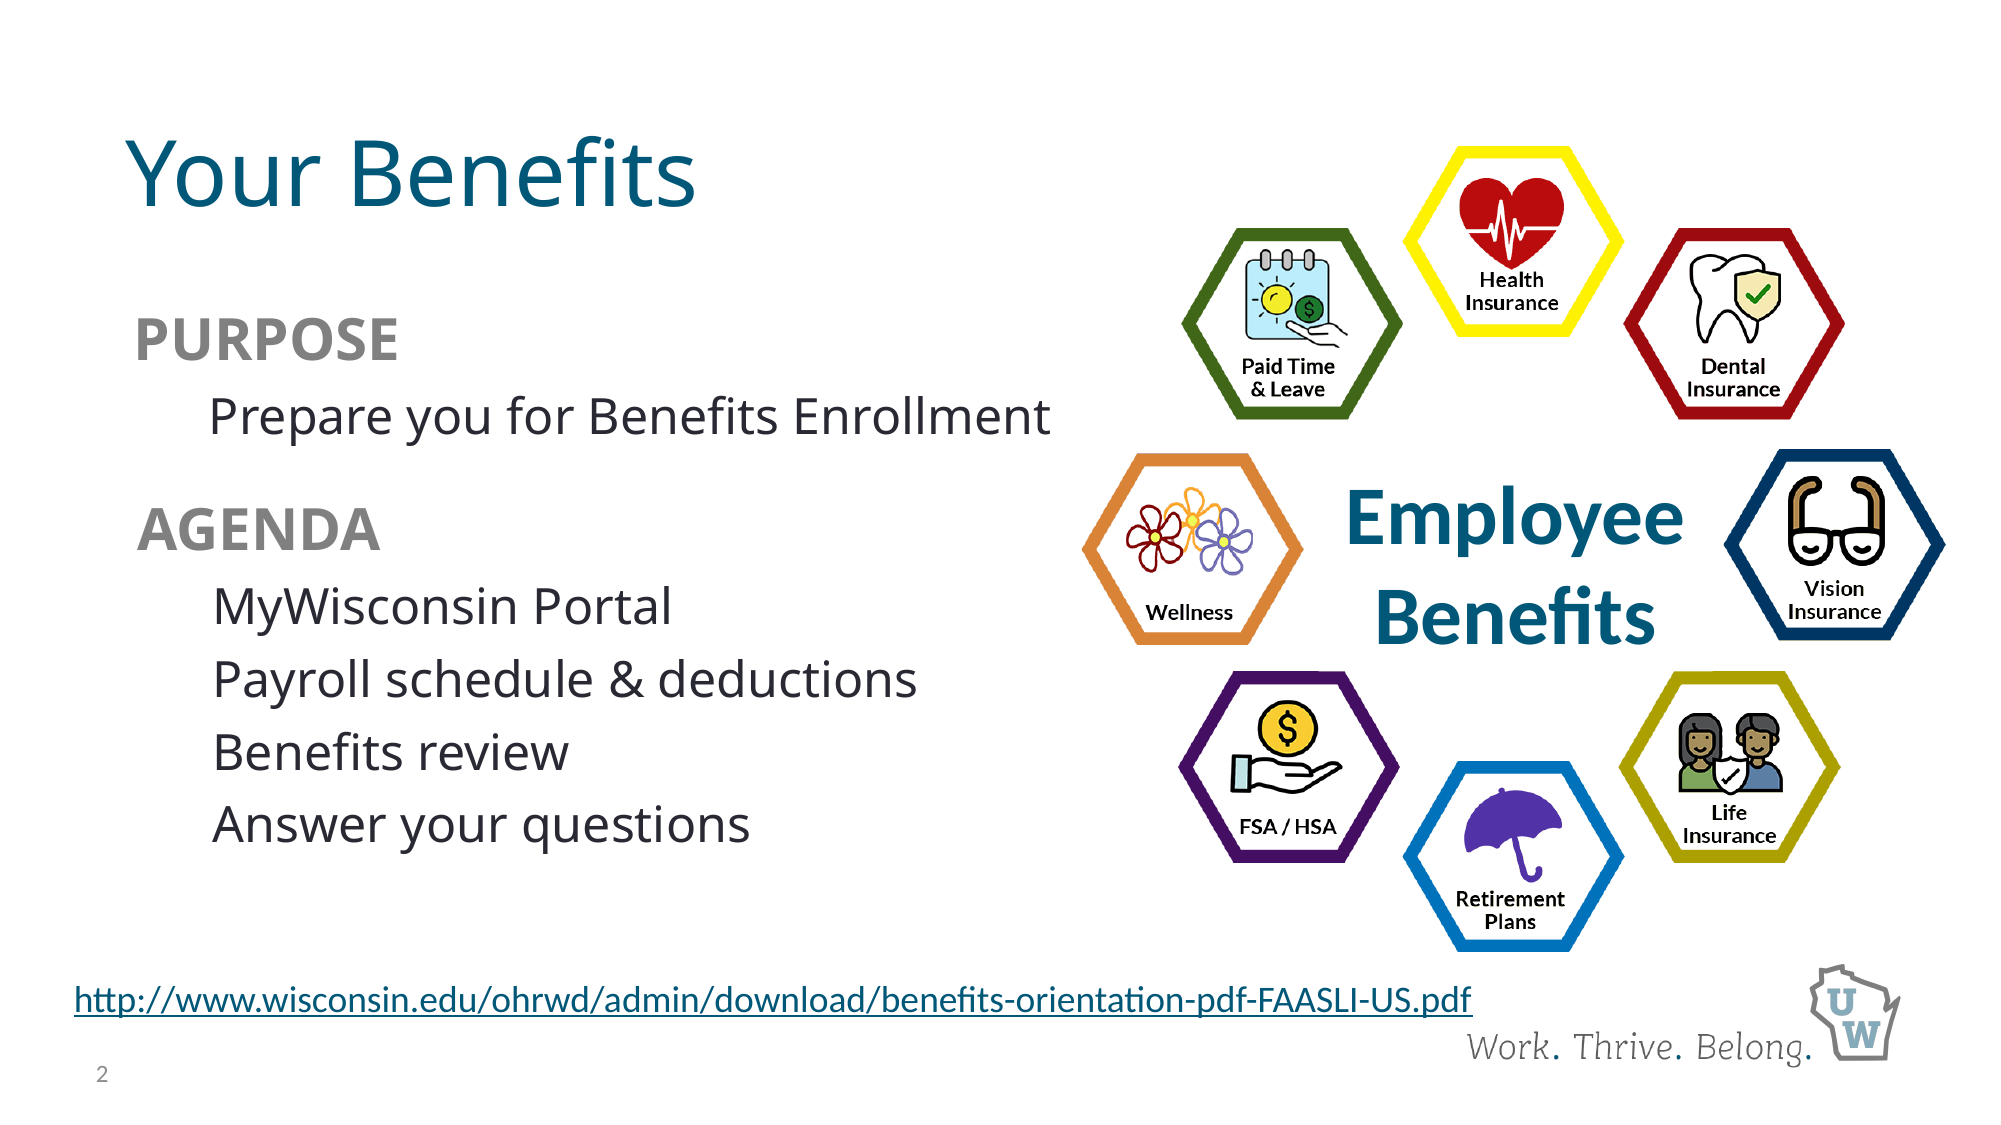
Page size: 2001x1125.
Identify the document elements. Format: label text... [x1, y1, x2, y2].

text_box AGENDA MyWisconsin Portal Payroll schedule & deductions Benefits review Answer your questions [122, 484, 1042, 933]
picture [1202, 997, 1210, 1009]
slide_number 2 [80, 1042, 165, 1103]
text_box http://www.wisconsin.edu/ohrwd/admin/download/benefits-orientation-pdf-FAASLI-US.pdf [59, 967, 1045, 1028]
picture [1427, 997, 1435, 1009]
text_box PURPOSE Prepare you for Benefits Enrollment [119, 294, 1045, 452]
title Your Benefits [110, 45, 1902, 233]
picture [1050, 93, 2000, 1073]
